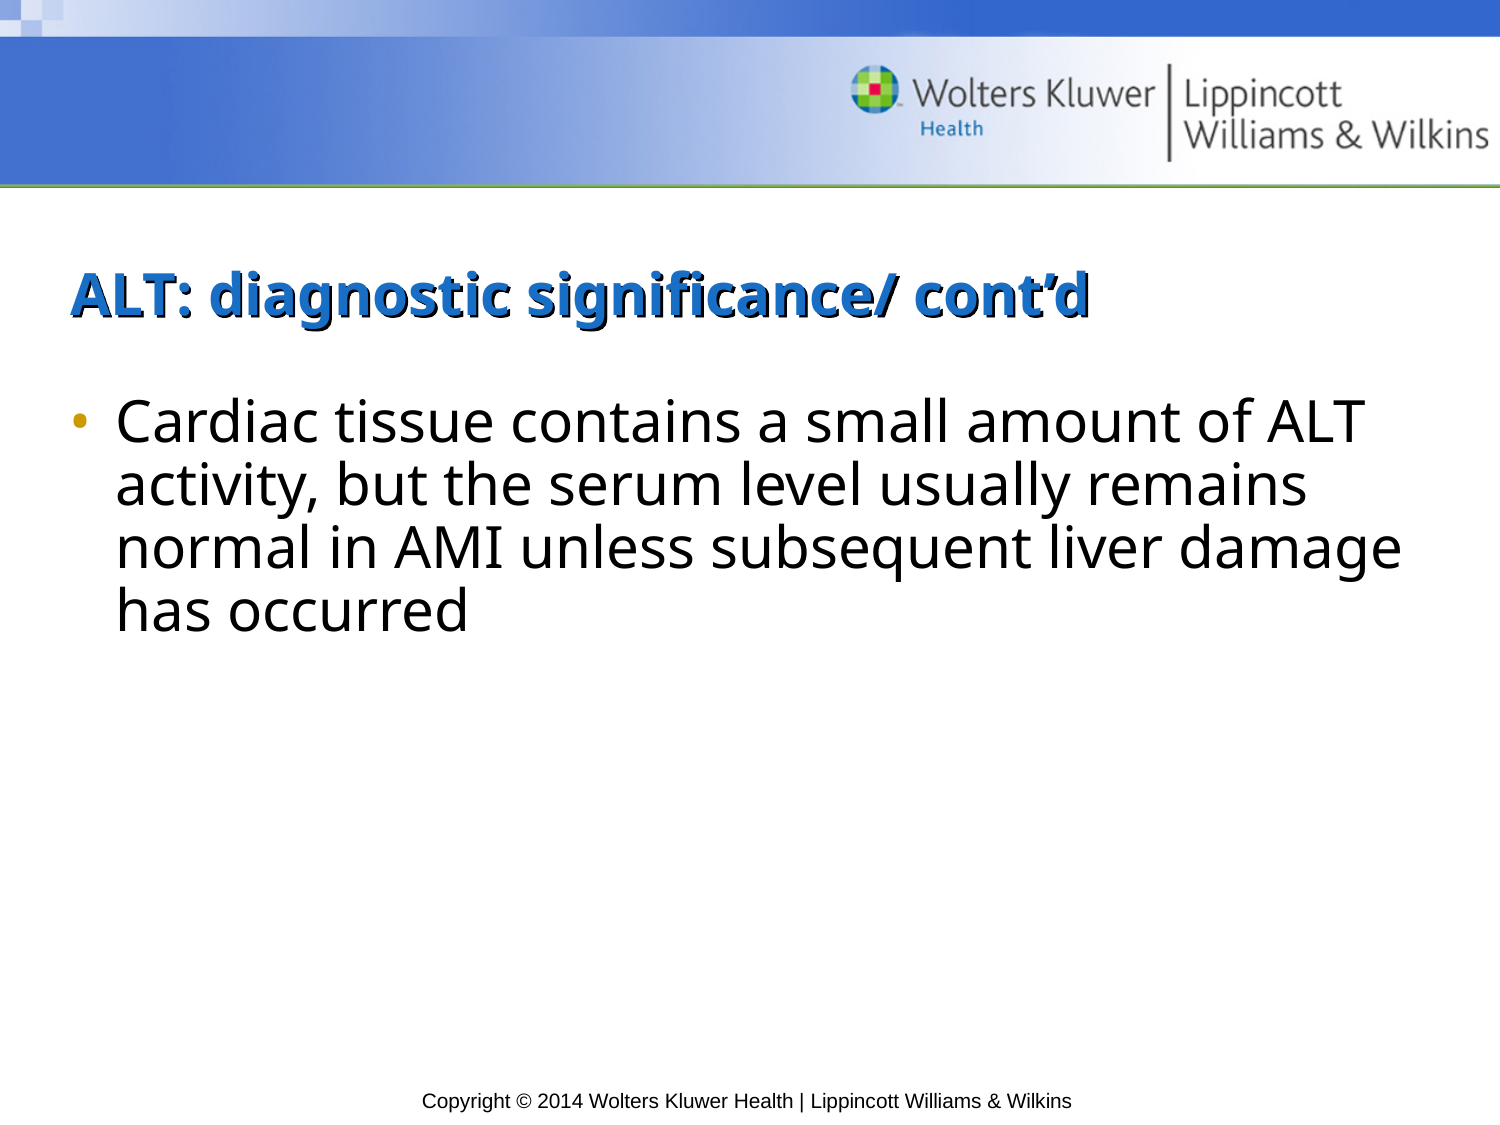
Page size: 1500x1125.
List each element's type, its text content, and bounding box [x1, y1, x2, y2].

list Cardiac tissue contains a small amount of ALT activity, but the serum level usually remains normal in AMI unless subsequent liver damage has occurred [54, 384, 1468, 990]
title ALT: diagnostic significance/ cont’d [70, 265, 1469, 329]
picture [0, 0, 1500, 188]
